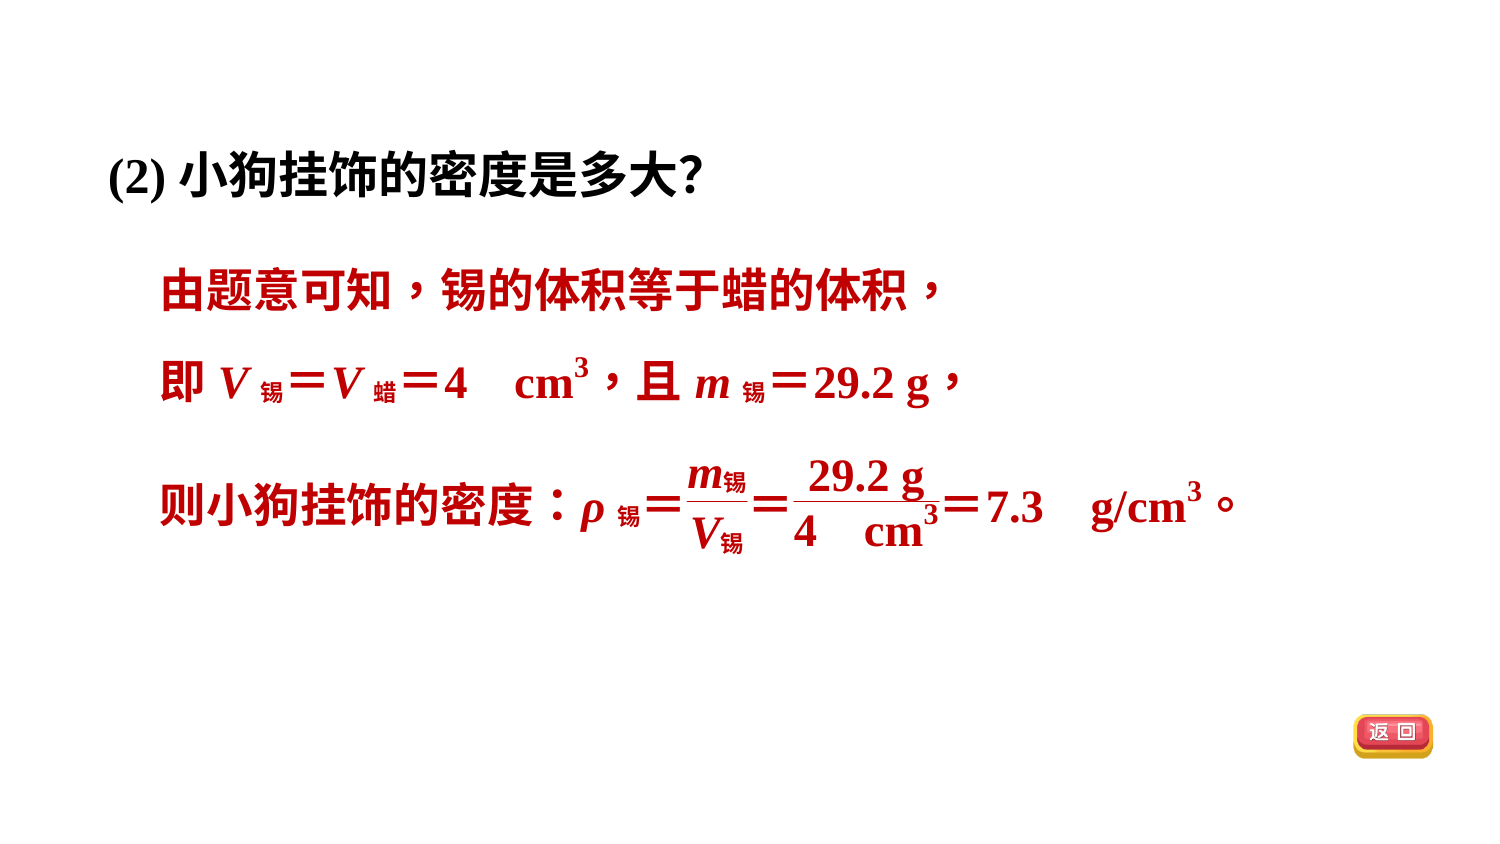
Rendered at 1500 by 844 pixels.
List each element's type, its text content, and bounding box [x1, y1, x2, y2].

picture [1336, 679, 1448, 791]
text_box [159, 245, 1320, 580]
text_box (2)小狗挂饰的密度是多大？ [92, 106, 1409, 211]
